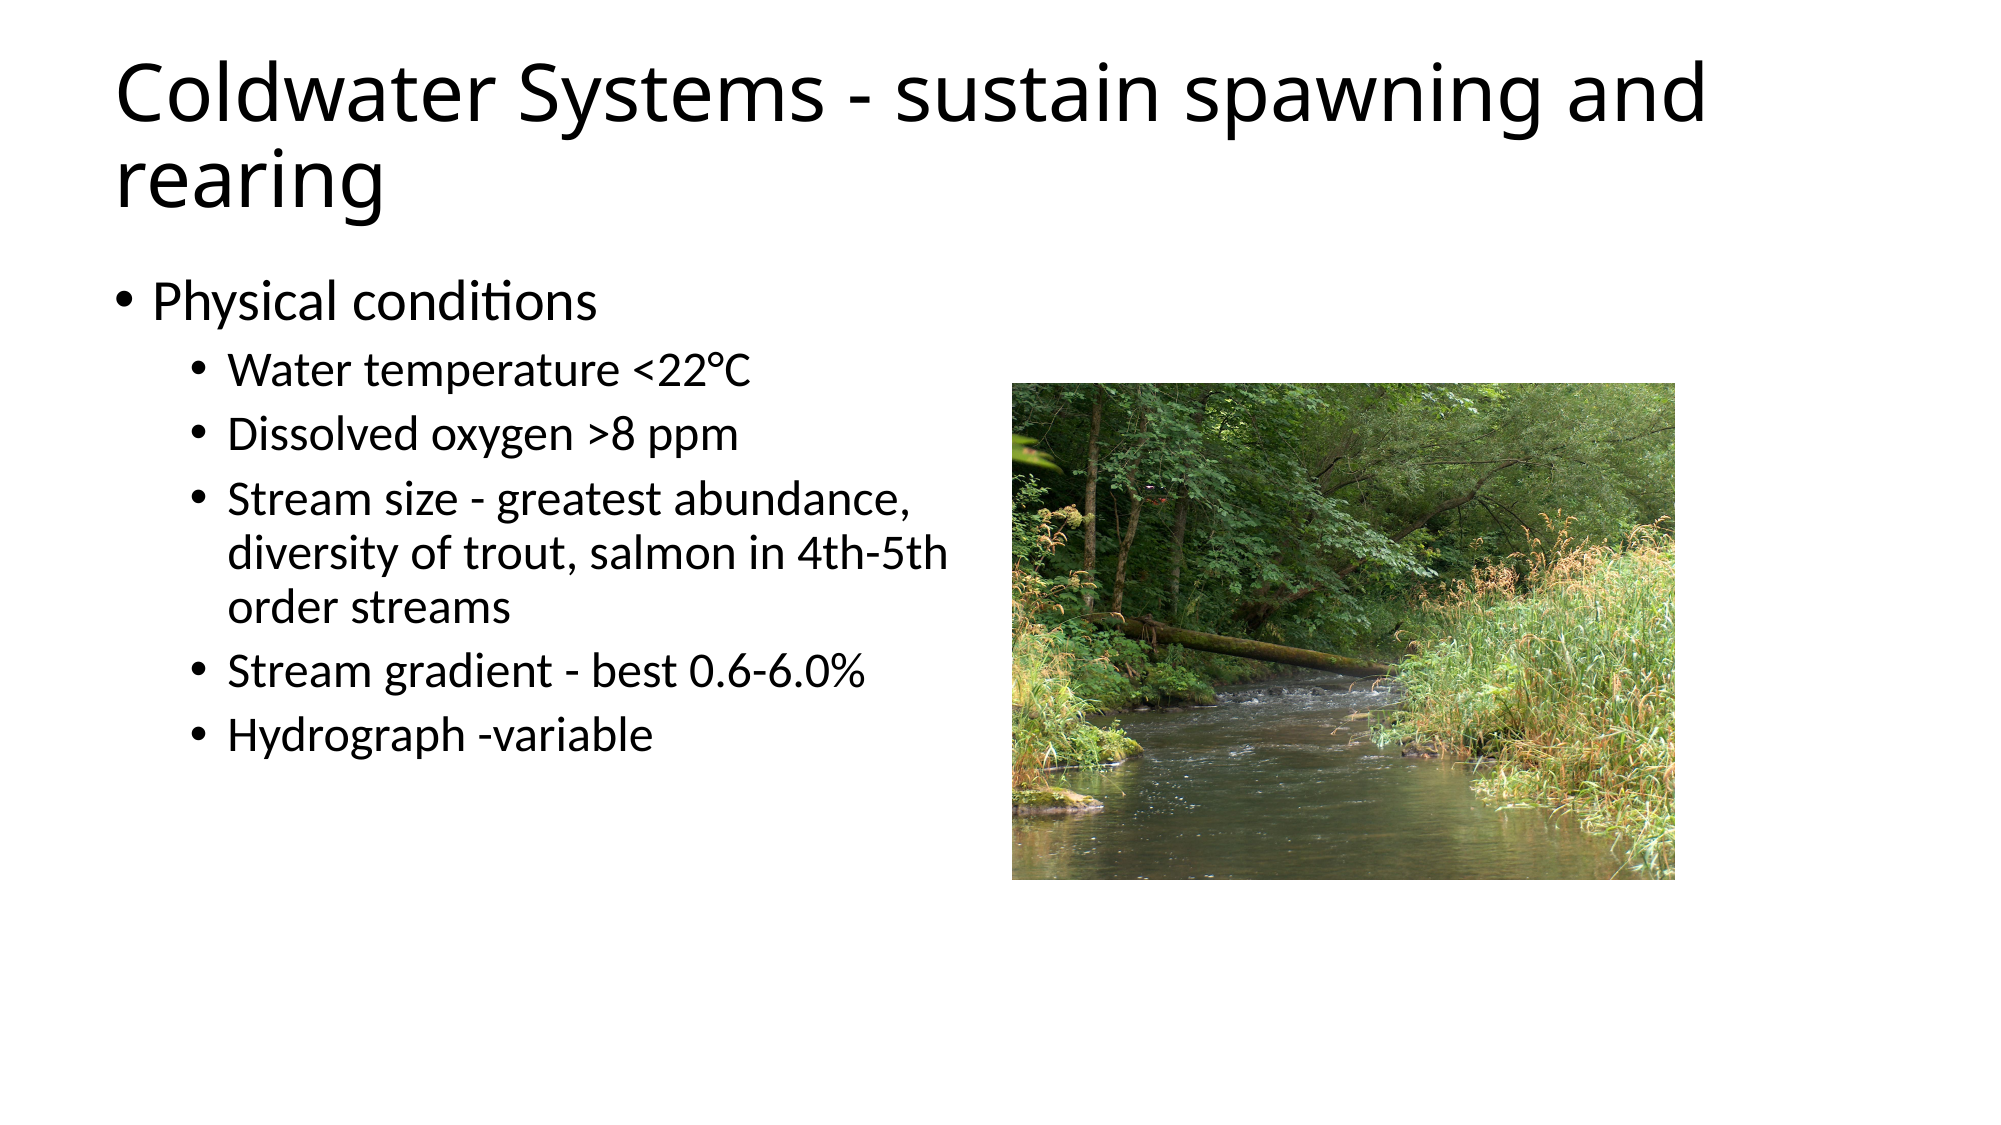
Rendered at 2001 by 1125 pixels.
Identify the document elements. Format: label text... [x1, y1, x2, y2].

title Coldwater Systems - sustain spawning and rearing [99, 45, 1900, 233]
list Physical conditions Water temperature <22°C Dissolved oxygen >8 ppm Stream size - greatest abundance, diversity of trout, salmon in 4th-5th order streams Stream gradient - best 0.6-6.0% Hydrograph -variable [99, 262, 984, 1001]
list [1012, 383, 1675, 880]
